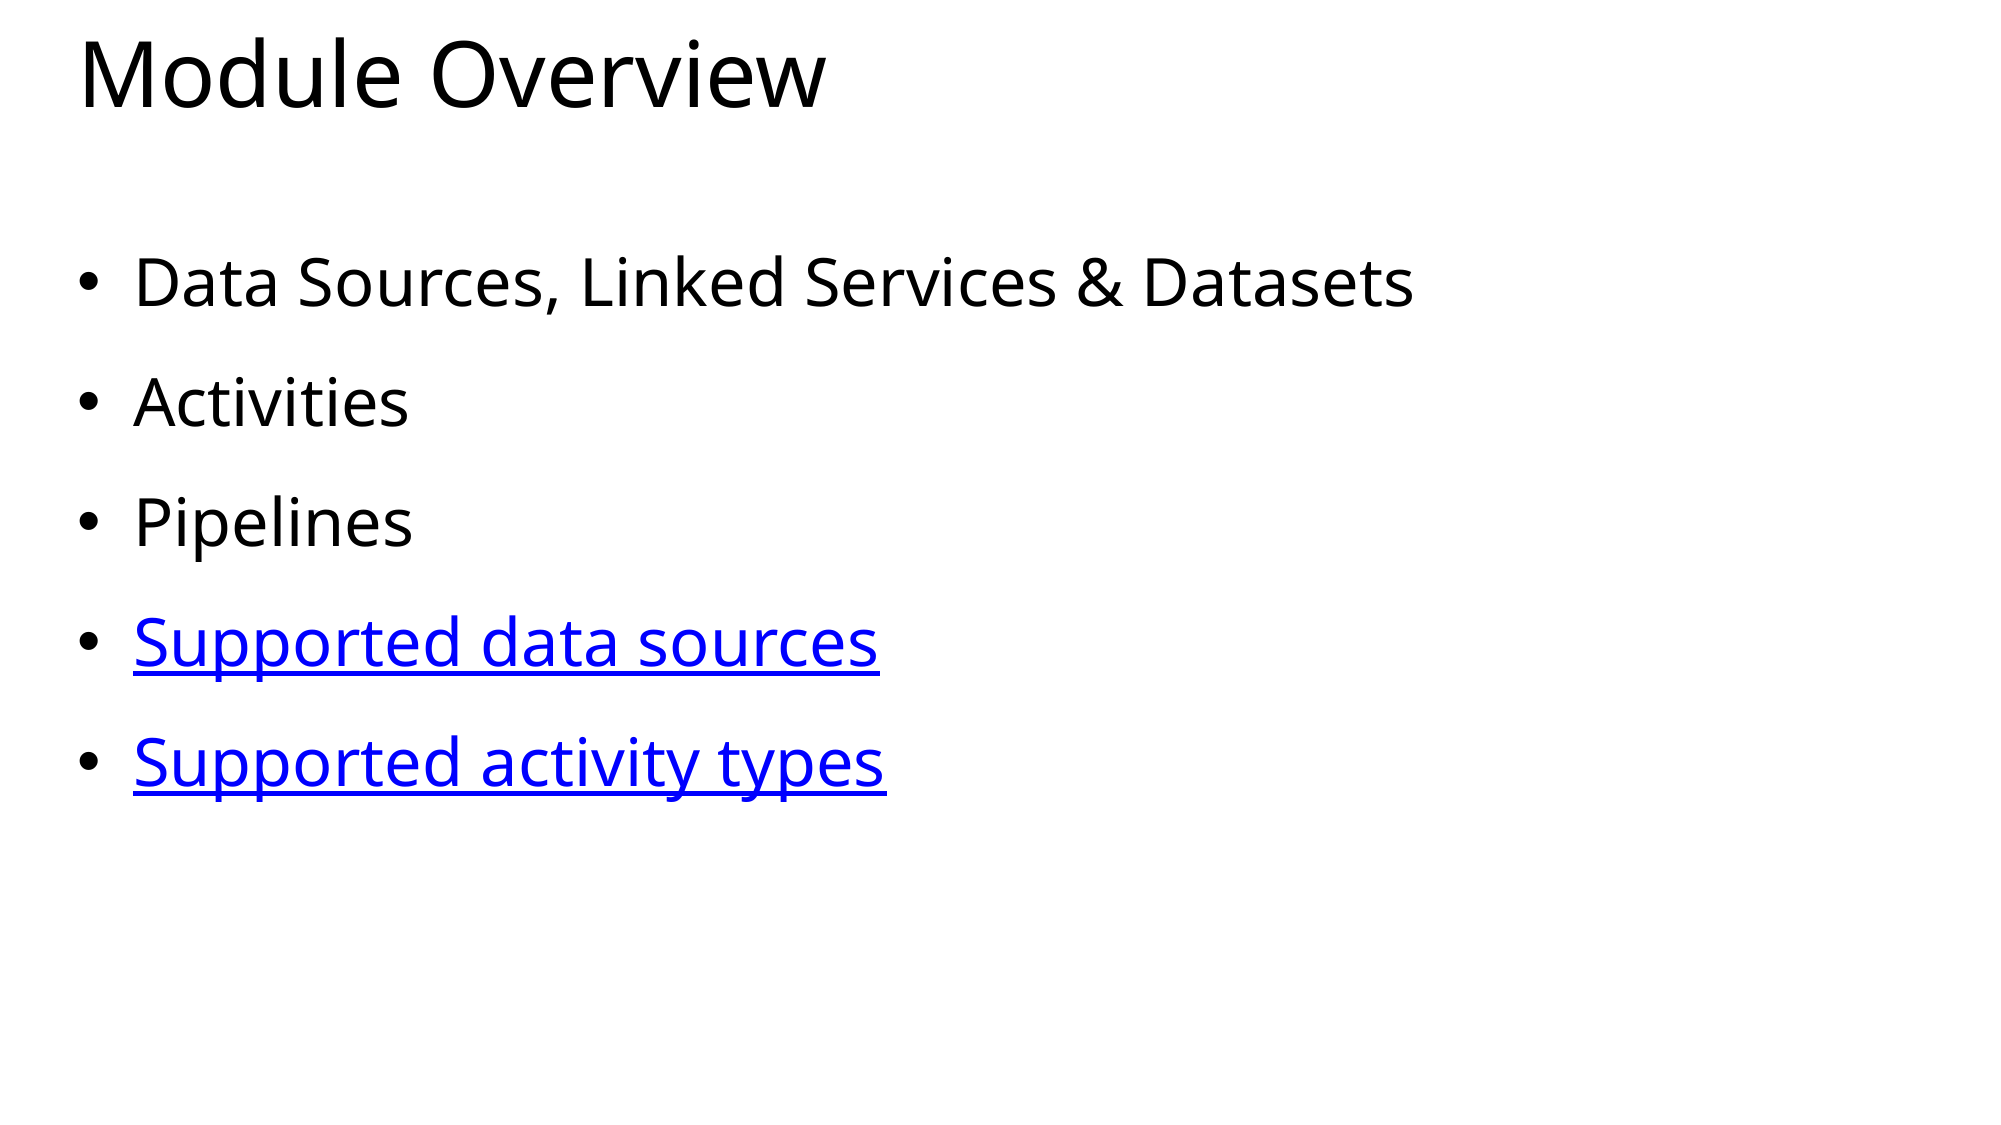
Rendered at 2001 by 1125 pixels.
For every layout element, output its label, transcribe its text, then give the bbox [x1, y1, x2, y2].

list Data Sources, Linked Services & Datasets Activities Pipelines Supported data sources Supported activity types [62, 227, 1953, 1096]
title Module Overview [62, 29, 1953, 205]
